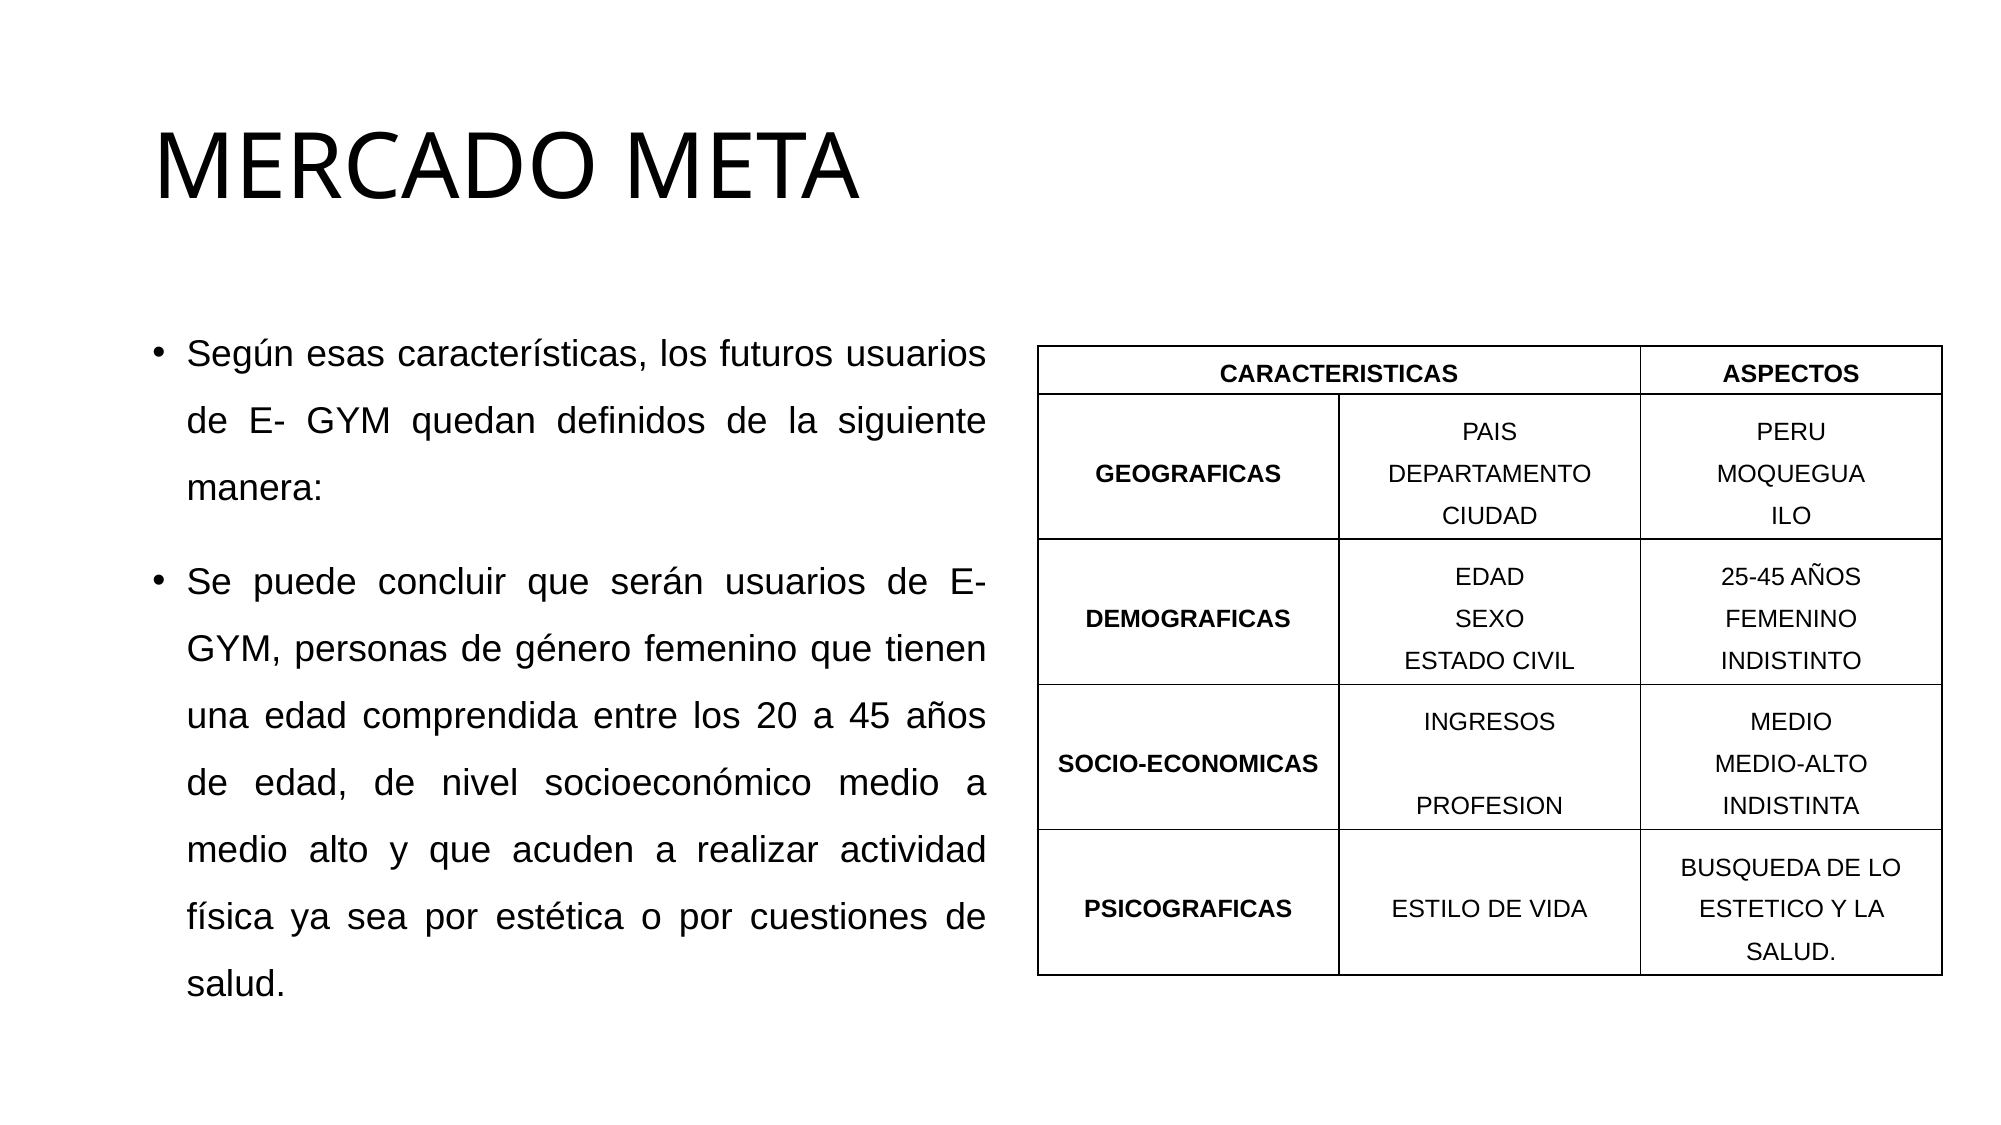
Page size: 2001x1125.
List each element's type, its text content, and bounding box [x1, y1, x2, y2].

table_header ASPECTOS [1641, 347, 1941, 393]
table_cell SOCIO-ECONOMICAS [1039, 685, 1338, 829]
table_cell EDAD SEXO ESTADO CIVIL [1340, 540, 1640, 684]
title MERCADO META [137, 59, 1863, 278]
table_cell GEOGRAFICAS [1039, 395, 1338, 538]
table_cell BUSQUEDA DE LO ESTETICO Y LA SALUD. [1641, 830, 1941, 974]
list Según esas características, los futuros usuarios de E- GYM quedan definidos de la siguiente manera: Se puede concluir que serán usuarios de E- GYM, personas de género femenino que tienen una edad comprendida entre los 20 a 45 años de edad, de nivel socioeconómico medio a medio alto y que acuden a realizar actividad física ya sea por estética o por cuestiones de salud. [137, 299, 1004, 1014]
table_cell INGRESOS PROFESION [1340, 685, 1640, 829]
table_header CARACTERISTICAS [1039, 347, 1640, 393]
table_cell PAIS DEPARTAMENTO CIUDAD [1340, 395, 1640, 538]
table_cell PSICOGRAFICAS [1039, 830, 1338, 974]
table_cell MEDIO MEDIO-ALTO INDISTINTA [1641, 685, 1941, 829]
table_cell ESTILO DE VIDA [1340, 830, 1640, 974]
table_cell DEMOGRAFICAS [1039, 540, 1338, 684]
table_cell PERU MOQUEGUA ILO [1641, 395, 1941, 538]
table_cell 25-45 AÑOS FEMENINO INDISTINTO [1641, 540, 1941, 684]
